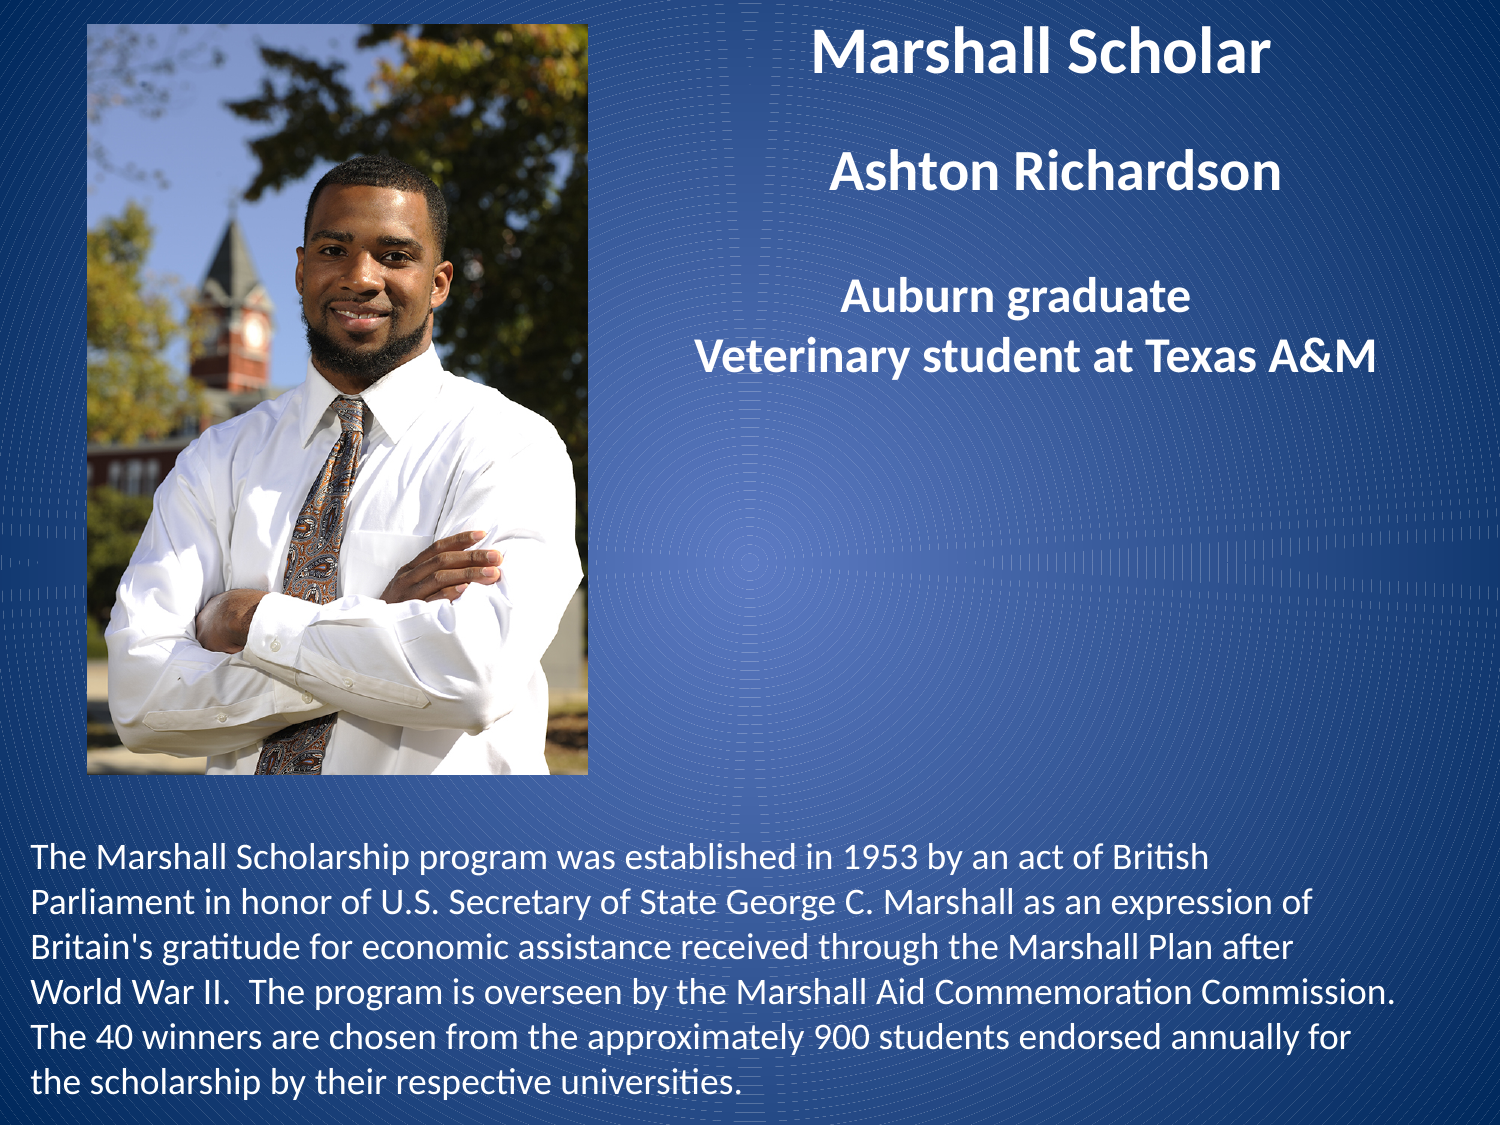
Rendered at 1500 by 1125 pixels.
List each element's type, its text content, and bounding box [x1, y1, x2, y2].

text_box Marshall Scholar Ashton Richardson Auburn graduate Veterinary student at Texas A&M The Marshall Scholarship program was established in 1953 by an act of British Parliament in honor of U.S. Secretary of State George C. Marshall as an expression of Britain's gratitude for economic assistance received through the Marshall Plan after World War II. The program is overseen by the Marshall Aid Commemoration Commission. The 40 winners are chosen from the approximately 900 students endorsed annually for the scholarship by their respective universities. [15, 0, 1430, 1110]
picture [87, 24, 588, 776]
